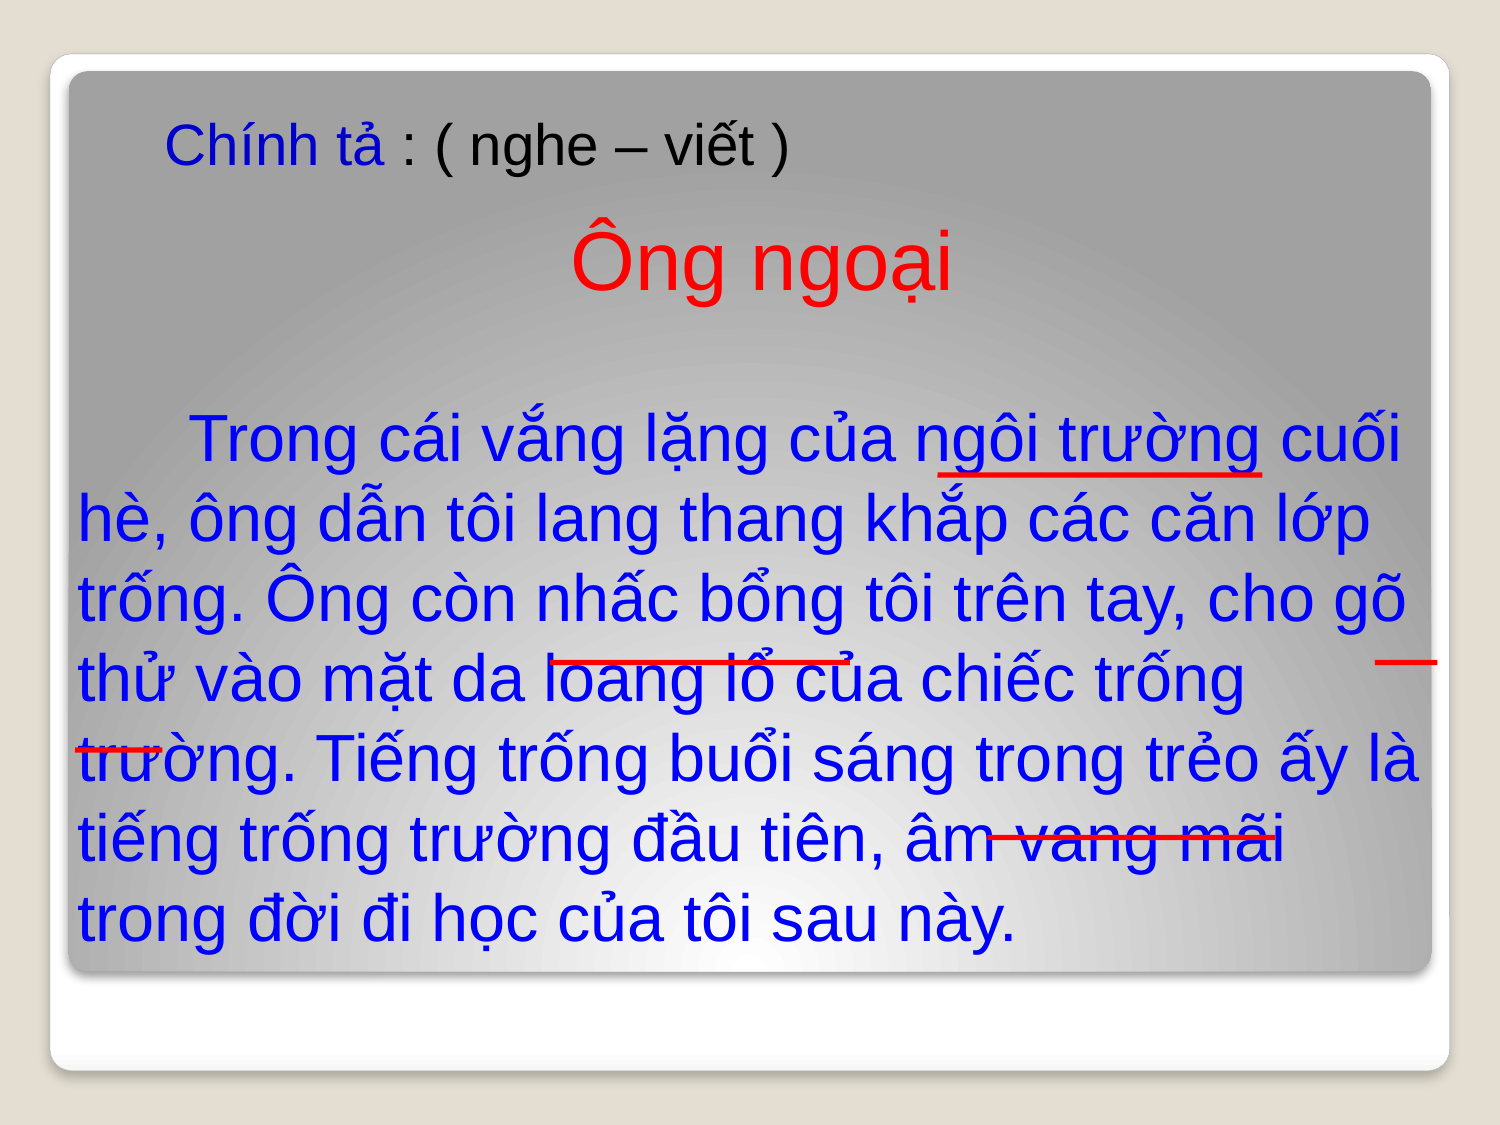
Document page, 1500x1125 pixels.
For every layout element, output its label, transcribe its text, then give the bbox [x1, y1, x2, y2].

text_box Ông ngoại [487, 200, 1038, 315]
text_box Chính tả : ( nghe – viết ) [150, 99, 875, 185]
text_box Trong cái vắng lặng của ngôi trường cuối hè, ông dẫn tôi lang thang khắp các căn lớp trống. Ông còn nhấc bổng tôi trên tay, cho gõ thử vào mặt da loang lổ của chiếc trống trường. Tiếng trống buổi sáng trong trẻo ấy là tiếng trống trường đầu tiên, âm vang mãi trong đời đi học của tôi sau này. [62, 387, 1463, 962]
text_box [187, 262, 1275, 318]
